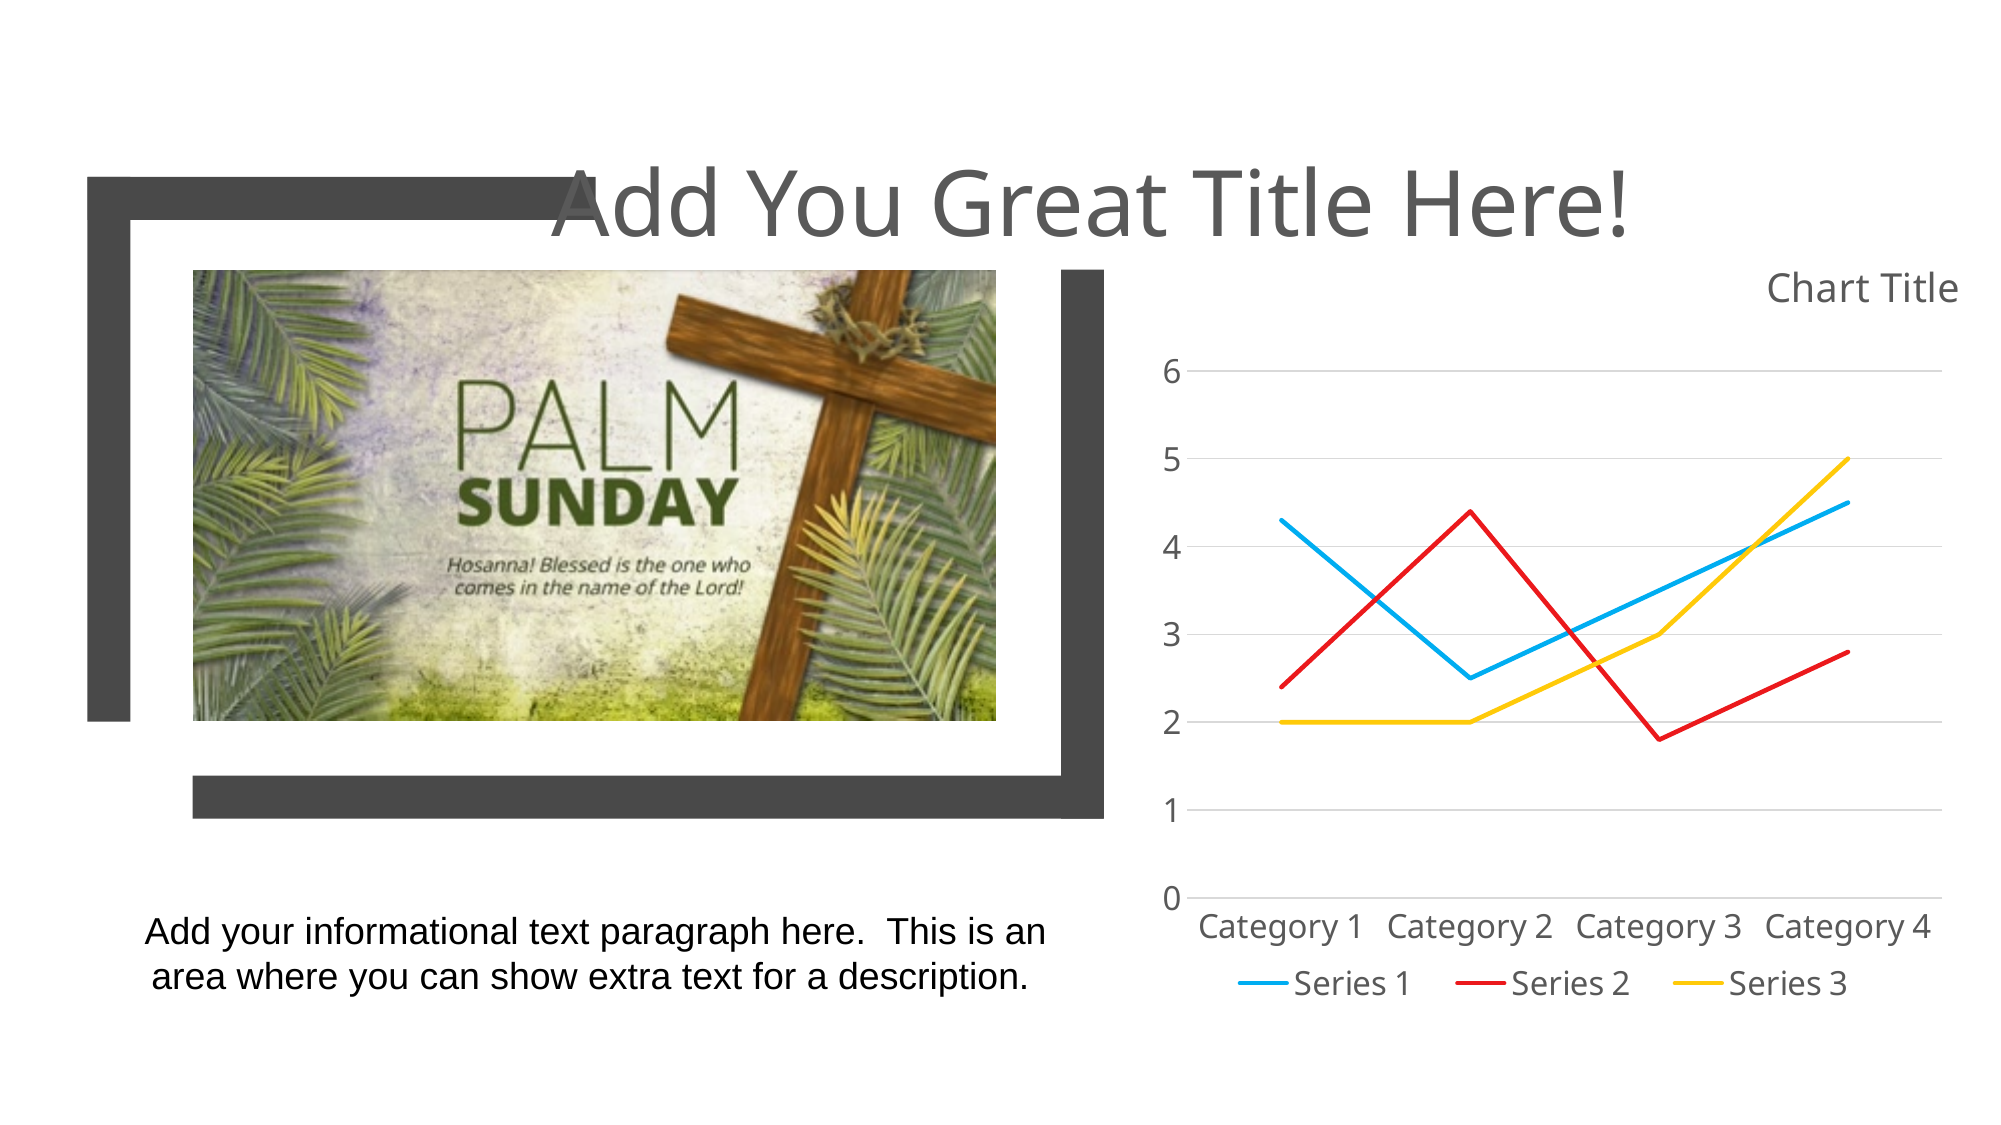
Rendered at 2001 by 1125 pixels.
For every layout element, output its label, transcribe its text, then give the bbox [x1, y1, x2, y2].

text_box [85, 222, 132, 724]
text_box [85, 175, 280, 222]
text_box Add your informational text paragraph here. This is an area where you can show extra text for a description. [87, 899, 1104, 1032]
chart [1146, 228, 1969, 1032]
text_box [192, 269, 1105, 819]
title Add You Great Title Here! [280, 93, 1904, 263]
